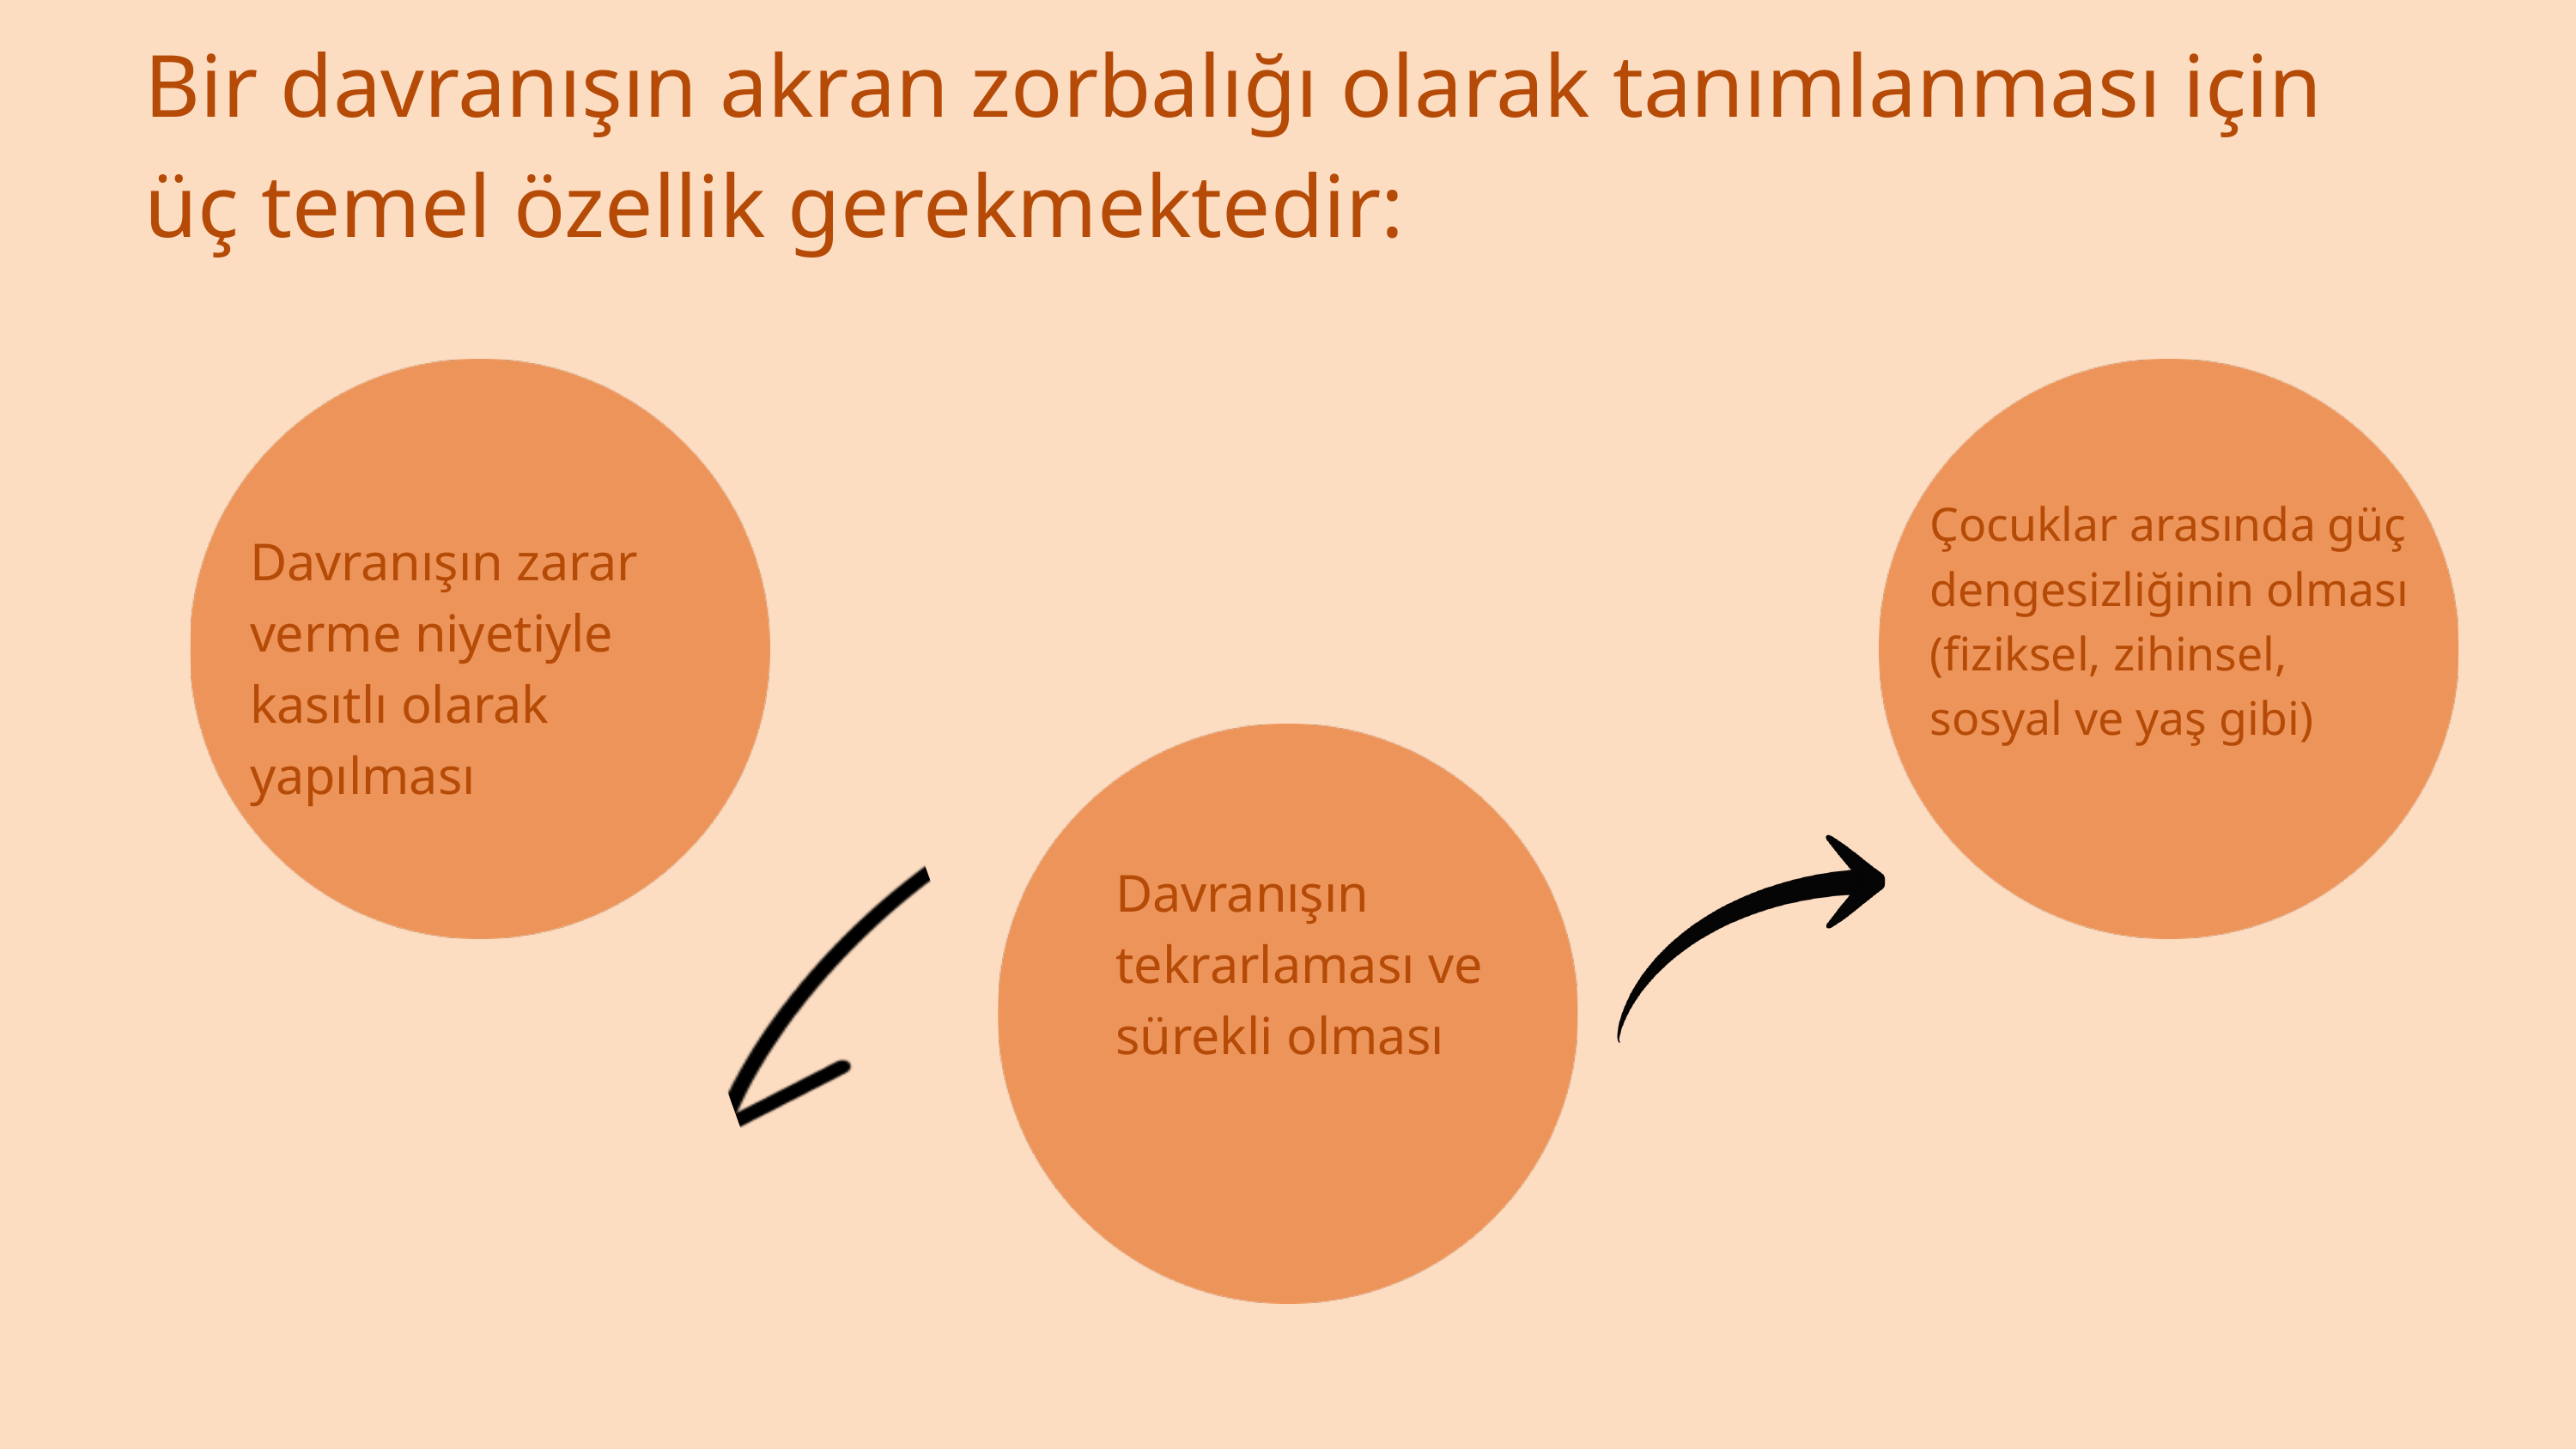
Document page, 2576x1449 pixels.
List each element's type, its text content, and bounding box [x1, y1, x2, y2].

text_box Davranışın tekrarlaması ve sürekli olması [1115, 850, 1618, 1137]
text_box Bir davranışın akran zorbalığı olarak tanımlanması için üç temel özellik gerekmektedir: [144, 14, 2432, 330]
text_box Davranışın zarar verme niyetiyle kasıtlı olarak yapılması [250, 519, 751, 876]
text_box [190, 359, 770, 939]
text_box [665, 832, 989, 1133]
text_box Çocuklar arasında güç dengesizliğinin olması (fiziksel, zihinsel, sosyal ve yaş gibi) [1929, 486, 2432, 809]
text_box [1617, 834, 1886, 1043]
text_box [998, 724, 1578, 1304]
text_box [1879, 359, 2459, 939]
